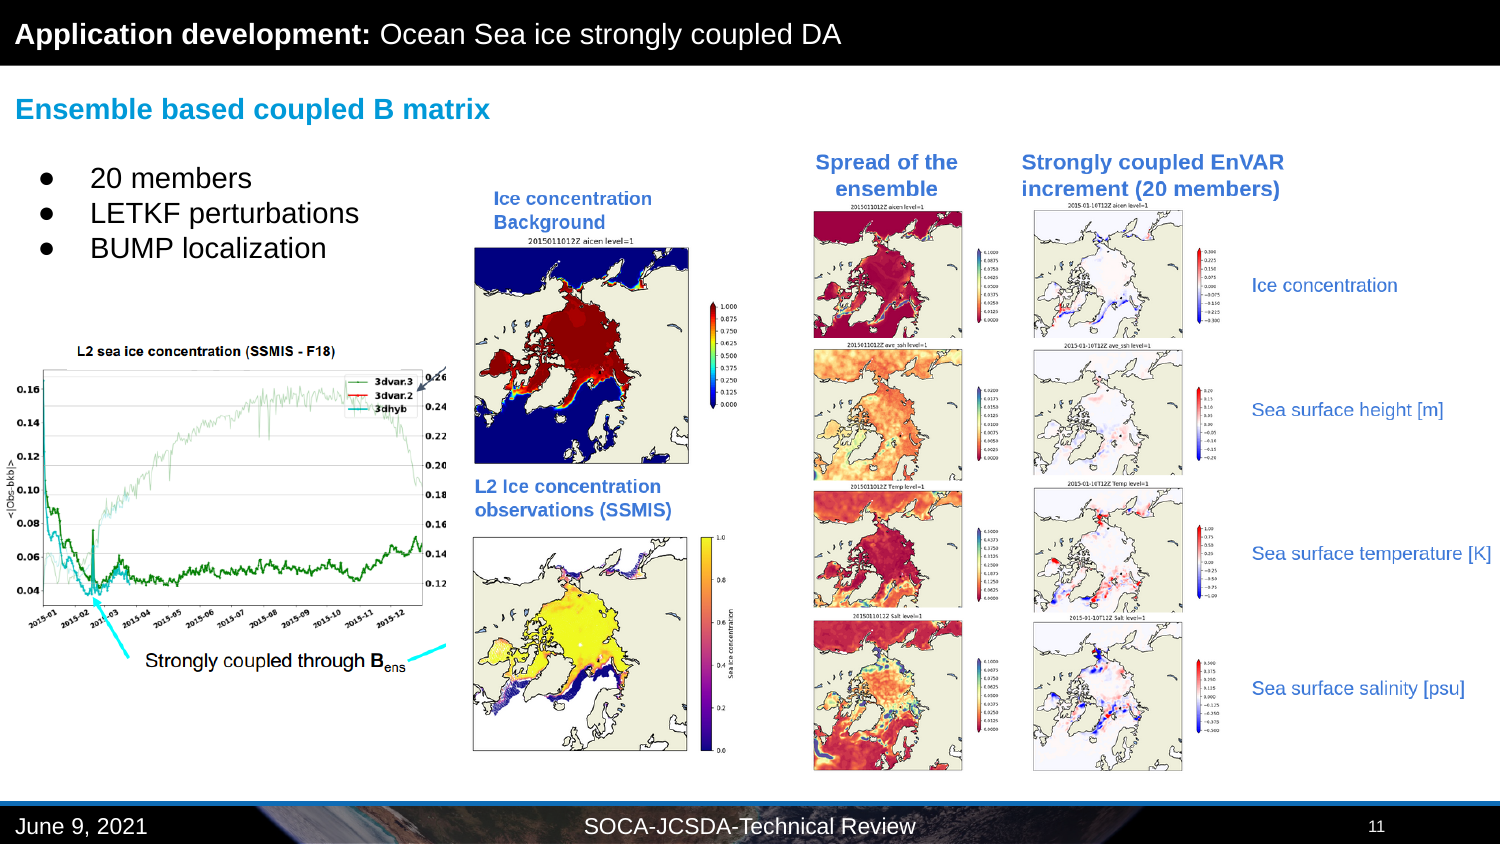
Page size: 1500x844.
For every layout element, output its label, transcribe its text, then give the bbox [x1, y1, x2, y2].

picture [0, 132, 1498, 774]
text_box Application development: Ocean Sea ice strongly coupled DA [0, 0, 1361, 65]
text_box Ensemble based coupled B matrix 20 members LETKF perturbations BUMP localization [0, 74, 522, 280]
picture [5, 806, 1393, 844]
